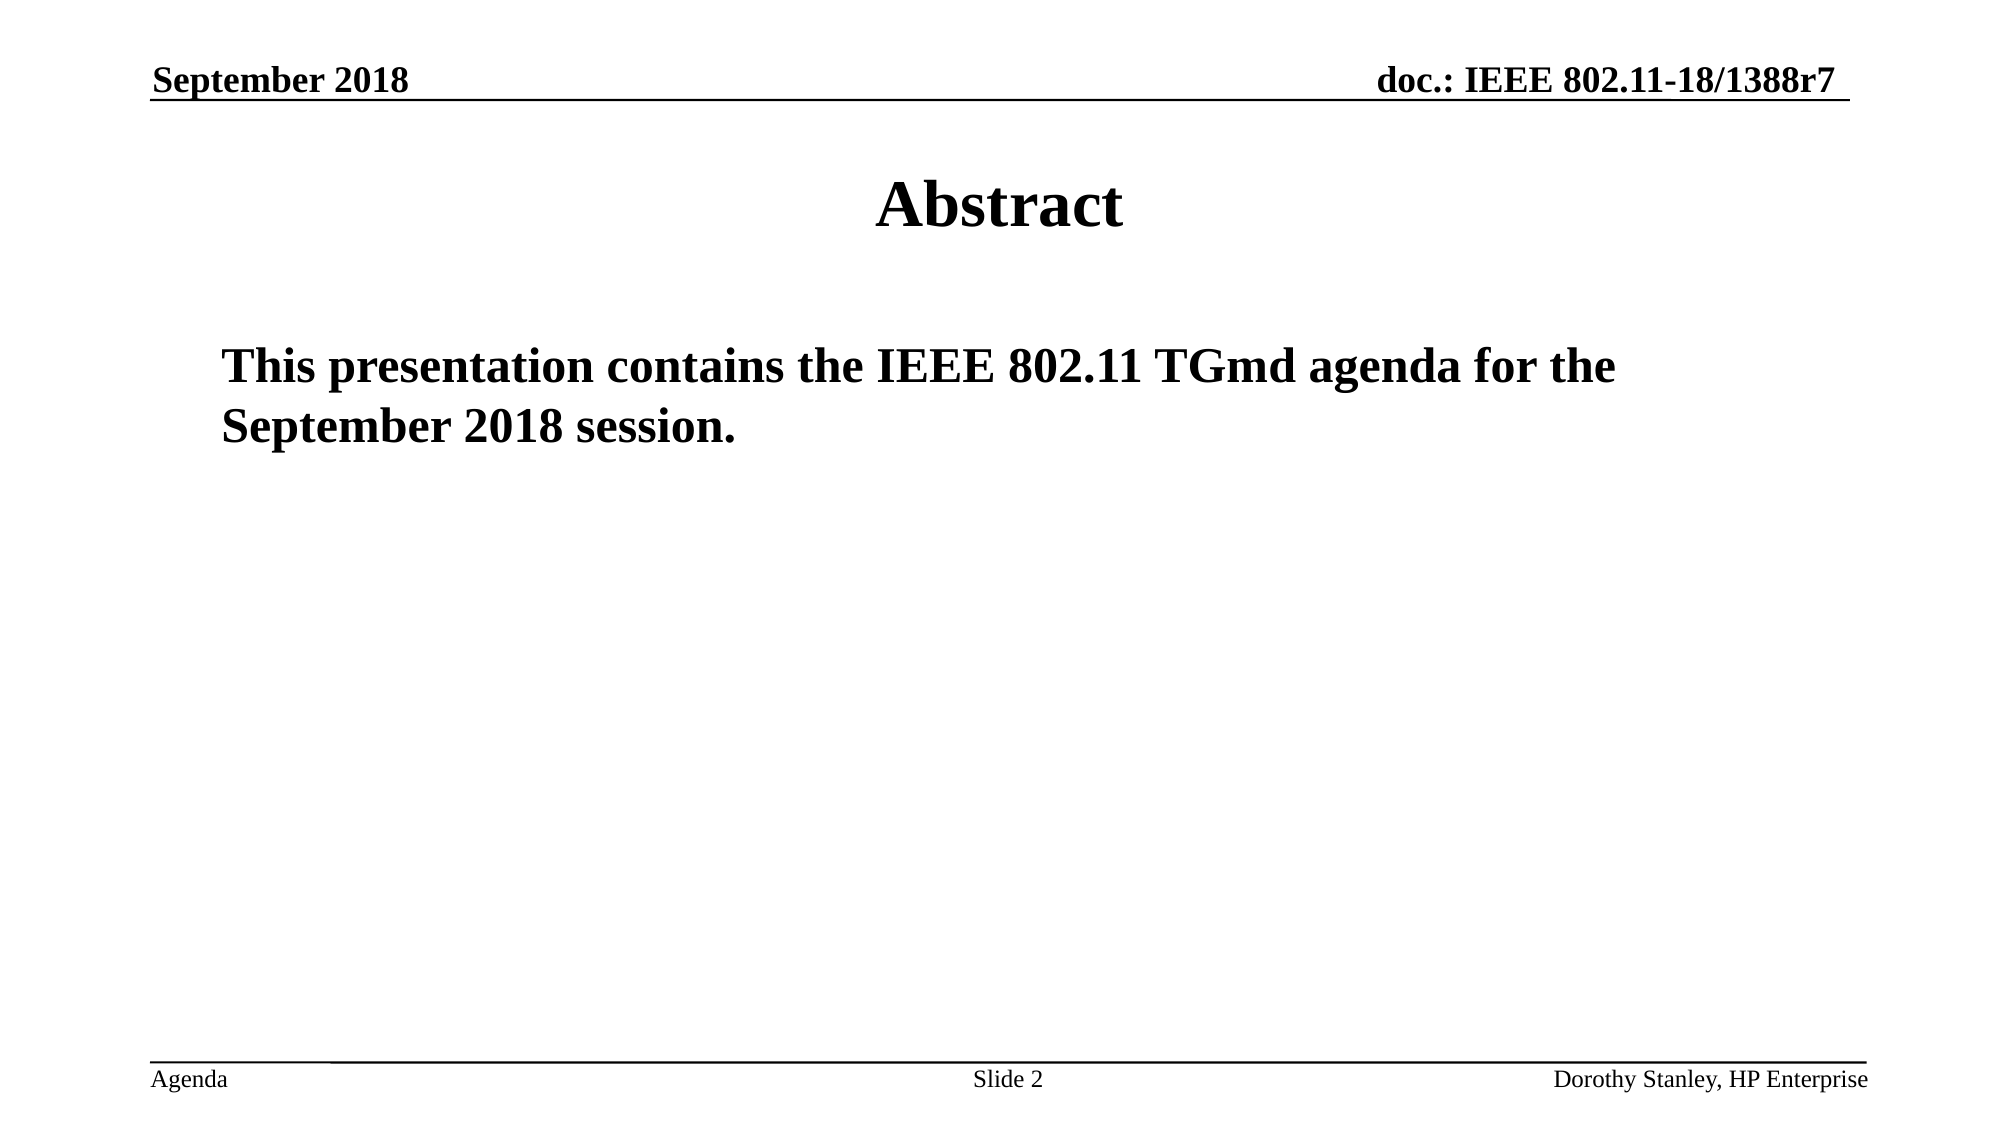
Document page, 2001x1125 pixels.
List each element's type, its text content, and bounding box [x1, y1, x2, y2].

list This presentation contains the IEEE 802.11 TGmd agenda for the September 2018 session. [150, 324, 1850, 1000]
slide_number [152, 54, 567, 100]
footer Dorothy Stanley, HP Enterprise [1549, 1062, 1869, 1093]
title Abstract [150, 112, 1850, 288]
slide_number Slide 2 [972, 1062, 1044, 1093]
